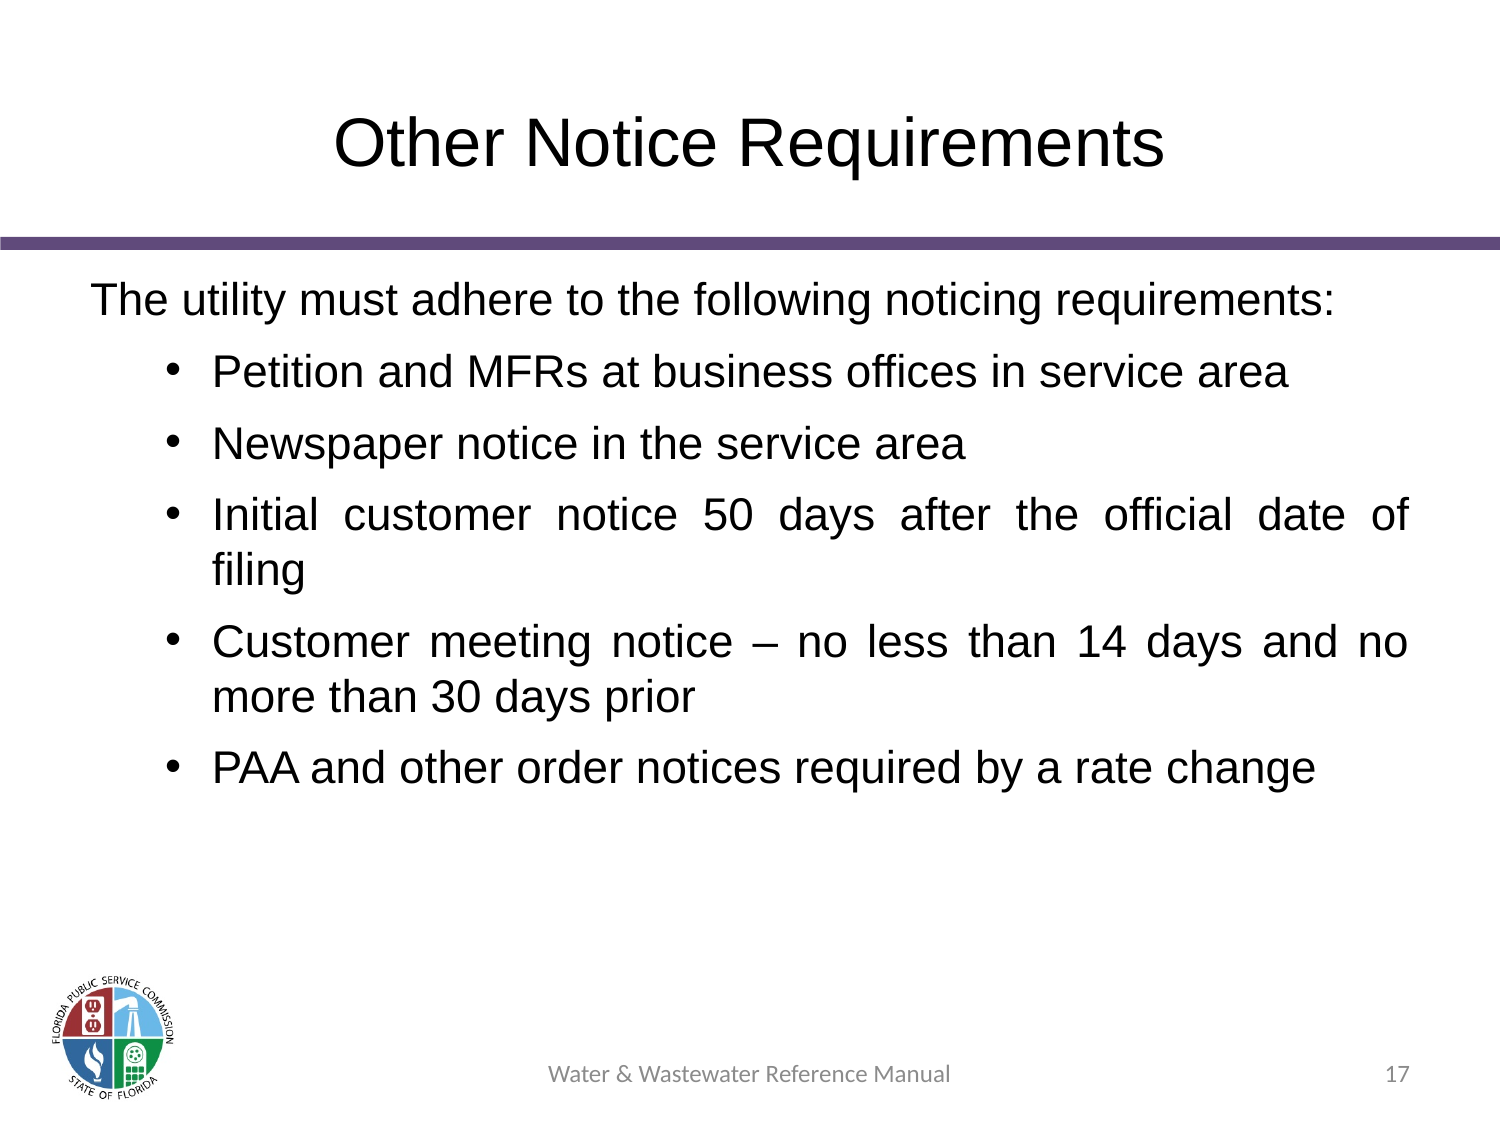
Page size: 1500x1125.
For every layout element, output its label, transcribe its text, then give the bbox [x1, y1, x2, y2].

slide_number 17 [1074, 1042, 1425, 1103]
title Other Notice Requirements [75, 45, 1425, 233]
picture [49, 974, 176, 1102]
footer Water & Wastewater Reference Manual [512, 1042, 988, 1103]
text_box [0, 235, 1500, 252]
list The utility must adhere to the following noticing requirements: Petition and MFRs at business offices in service area Newspaper notice in the service area Initial customer notice 50 days after the official date of filing Customer meeting notice – no less than 14 days and no more than 30 days prior PAA and other order notices required by a rate change [75, 262, 1425, 1005]
